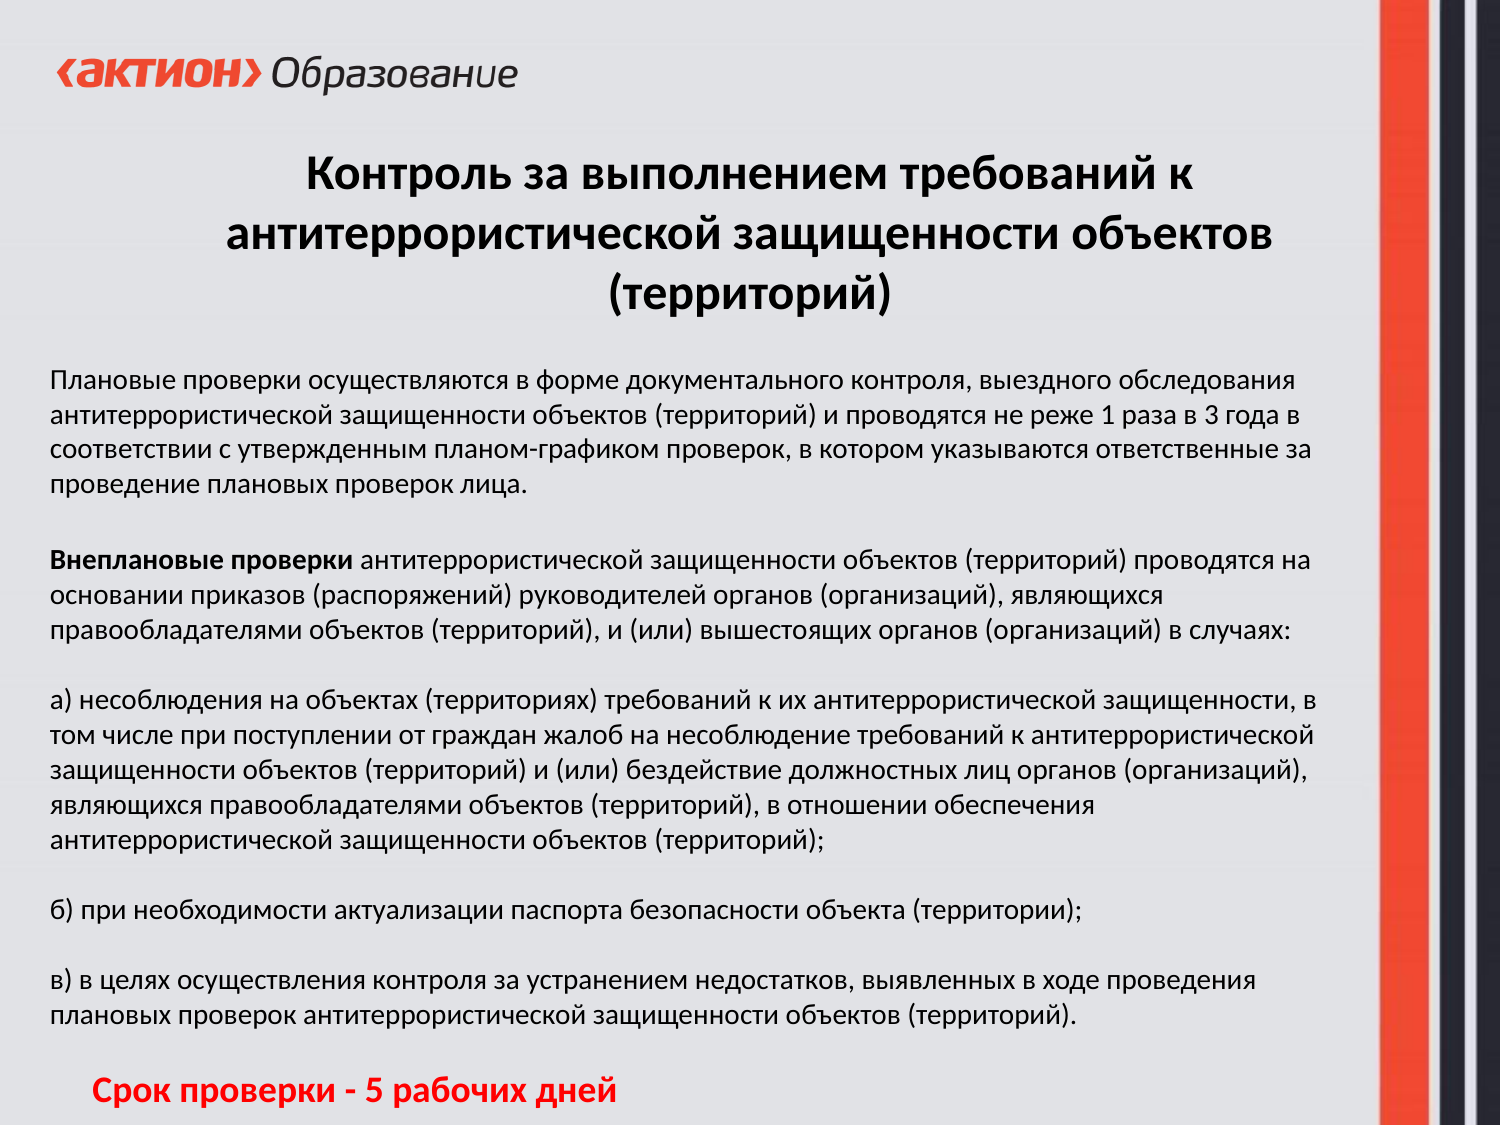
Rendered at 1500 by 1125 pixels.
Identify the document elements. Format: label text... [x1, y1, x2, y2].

text_box Контроль за выполнением требований к антитеррористической защищенности объектов (территорий) [74, 186, 1425, 274]
picture [0, 0, 1500, 1125]
text_box Срок проверки - 5 рабочих дней [77, 1058, 633, 1118]
text_box Плановые проверки осуществляются в форме документального контроля, выездного обследования антитеррористической защищенности объектов (территорий) и проводятся не реже 1 раза в 3 года в соответствии с утвержденным планом-графиком проверок, в котором указываются ответственные за проведение плановых проверок лица. Внеплановые проверки антитеррористической защищенности объектов (территорий) проводятся на основании приказов (распоряжений) руководителей органов (организаций), являющихся правообладателями объектов (территорий), и (или) вышестоящих органов (организаций) в случаях: а) несоблюдения на объектах (территориях) требований к их антитеррористической защищенности, в том числе при поступлении от граждан жалоб на несоблюдение требований к антитеррористической защищенности объектов (территорий) и (или) бездействие должностных лиц органов (организаций), являющихся правообладателями объектов (территорий), в отношении обеспечения антитеррористической защищенности объектов (территорий); б) при необходимости актуализации паспорта безопасности объекта (территории); в) в целях осуществления контроля за устранением недостатков, выявленных в ходе проведения плановых проверок антитеррористической защищенности объектов (территорий). [35, 352, 1343, 1063]
